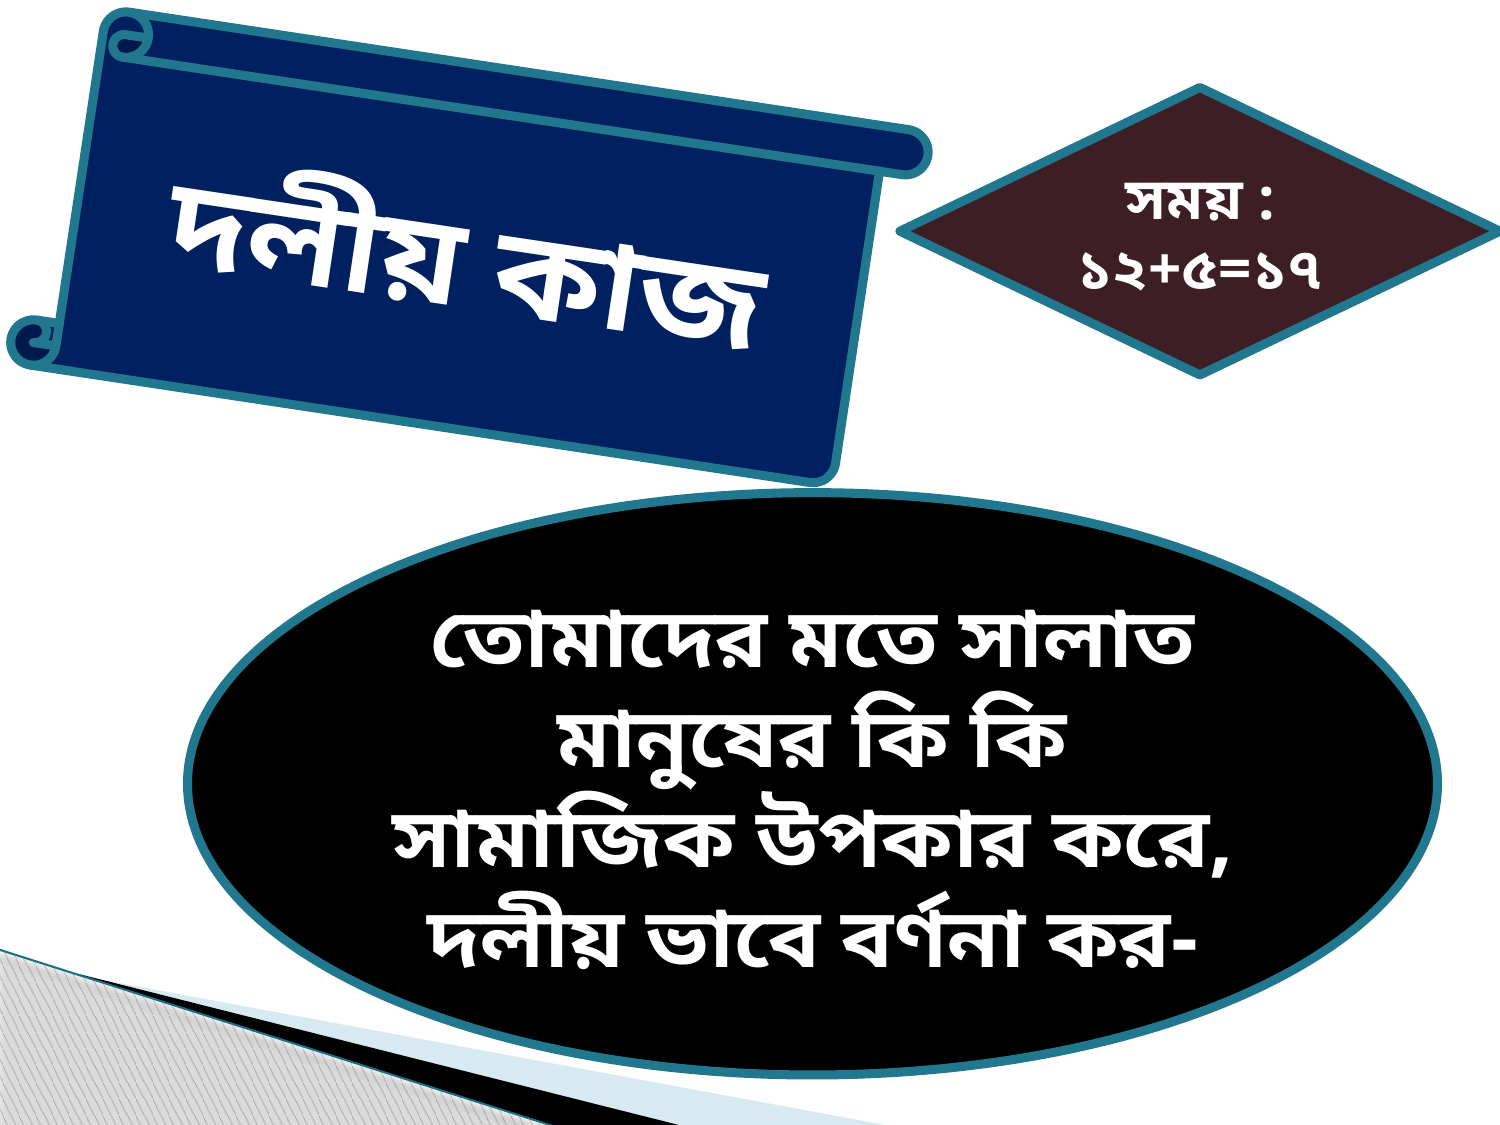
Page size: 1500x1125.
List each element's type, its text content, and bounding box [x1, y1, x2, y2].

text_box দলীয় কাজ [6, 7, 933, 488]
text_box তোমাদের মতে সালাত মানুষের কি কি সামাজিক উপকার করে, দলীয় ভাবে বর্ণনা কর- [182, 488, 1443, 1080]
text_box সময় : ১২+৫=১৭ [895, 83, 1500, 380]
